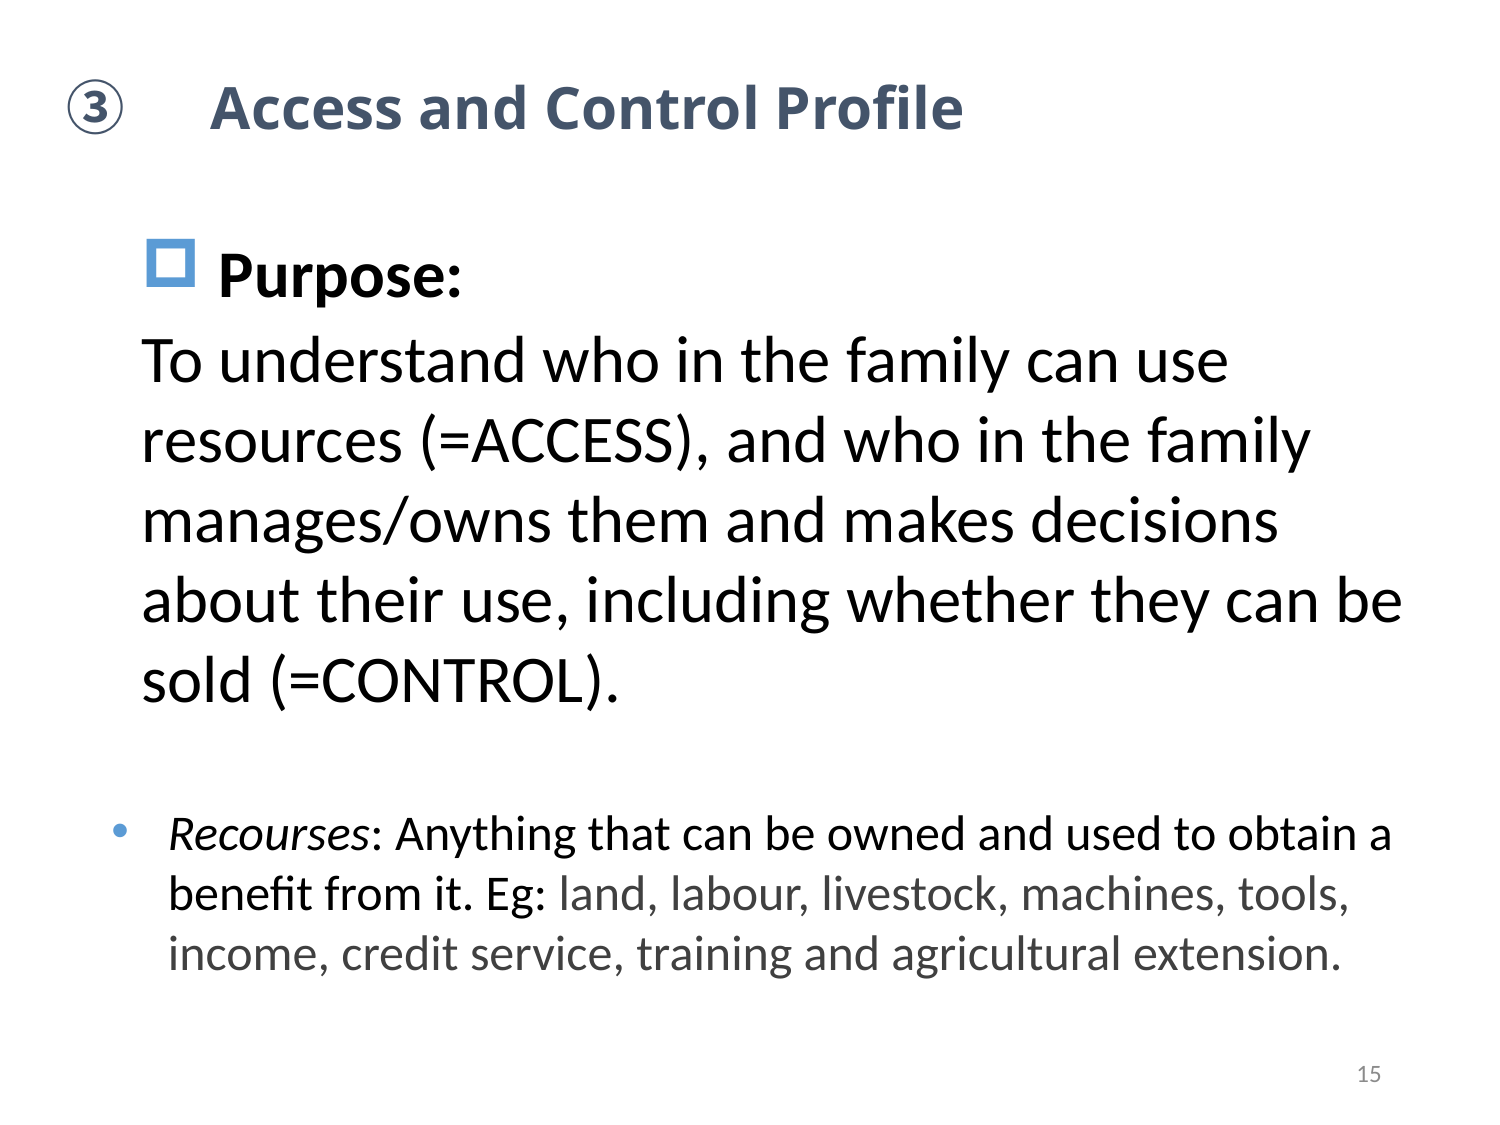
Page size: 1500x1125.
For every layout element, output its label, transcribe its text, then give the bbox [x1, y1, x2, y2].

text_box ③ Access and Control Profile [51, 48, 1122, 165]
slide_number 15 [1059, 1042, 1397, 1103]
text_box Purpose: To understand who in the family can use resources (=ACCESS), and who in the family manages/owns them and makes decisions about their use, including whether they can be sold (=CONTROL). [127, 232, 1465, 762]
text_box Recourses: Anything that can be owned and used to obtain a benefit from it. Eg: land, labour, livestock, machines, tools, income, credit service, training and agricultural extension. [83, 792, 1465, 1012]
